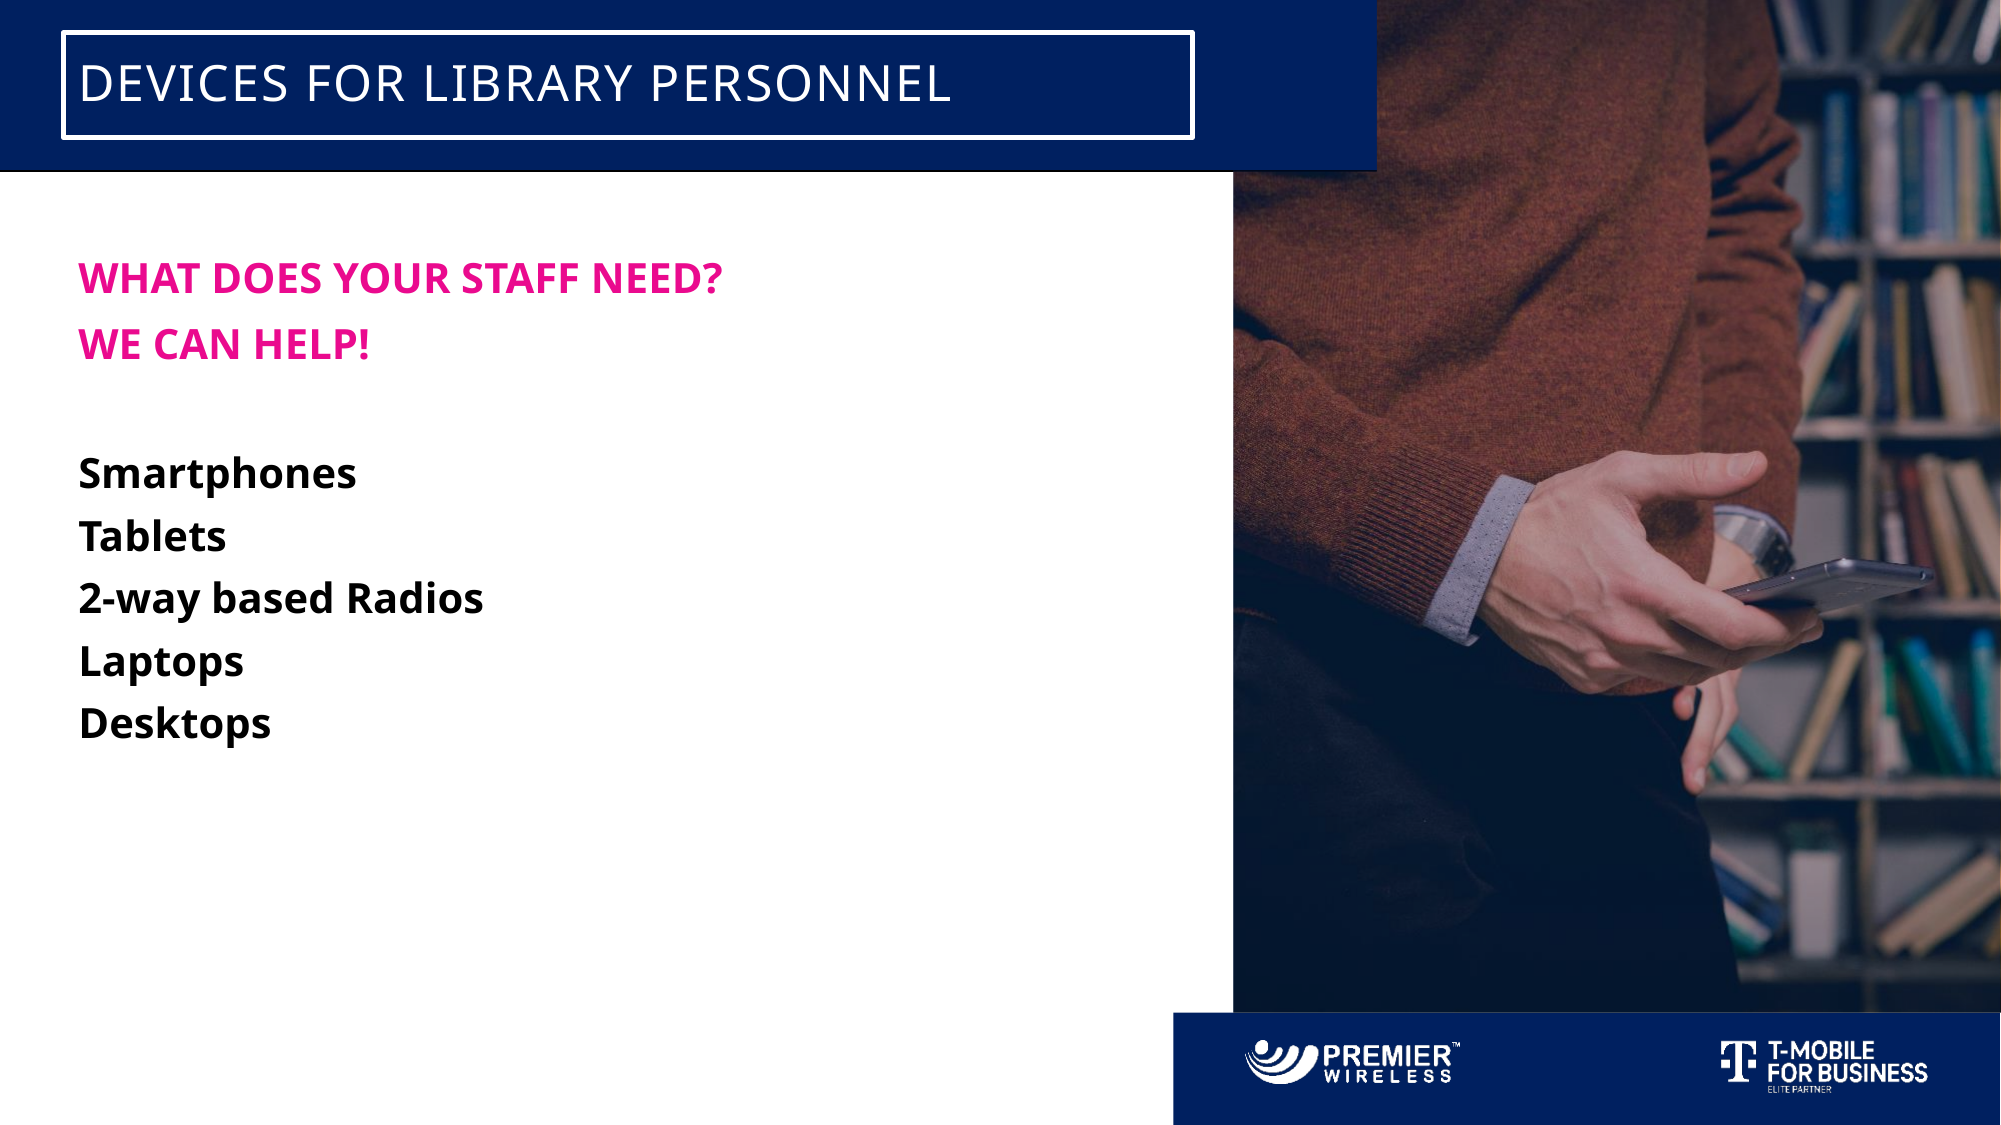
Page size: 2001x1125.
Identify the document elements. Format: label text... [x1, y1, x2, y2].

picture [1245, 1040, 1460, 1084]
title Devices for library Personnel [61, 30, 1195, 140]
list Smartphones Tablets 2-way based Radios Laptops Desktops [63, 426, 1193, 948]
picture [1233, 0, 2001, 1013]
list What does your staff need? We can help! [63, 230, 1193, 377]
picture [1705, 1024, 1944, 1109]
